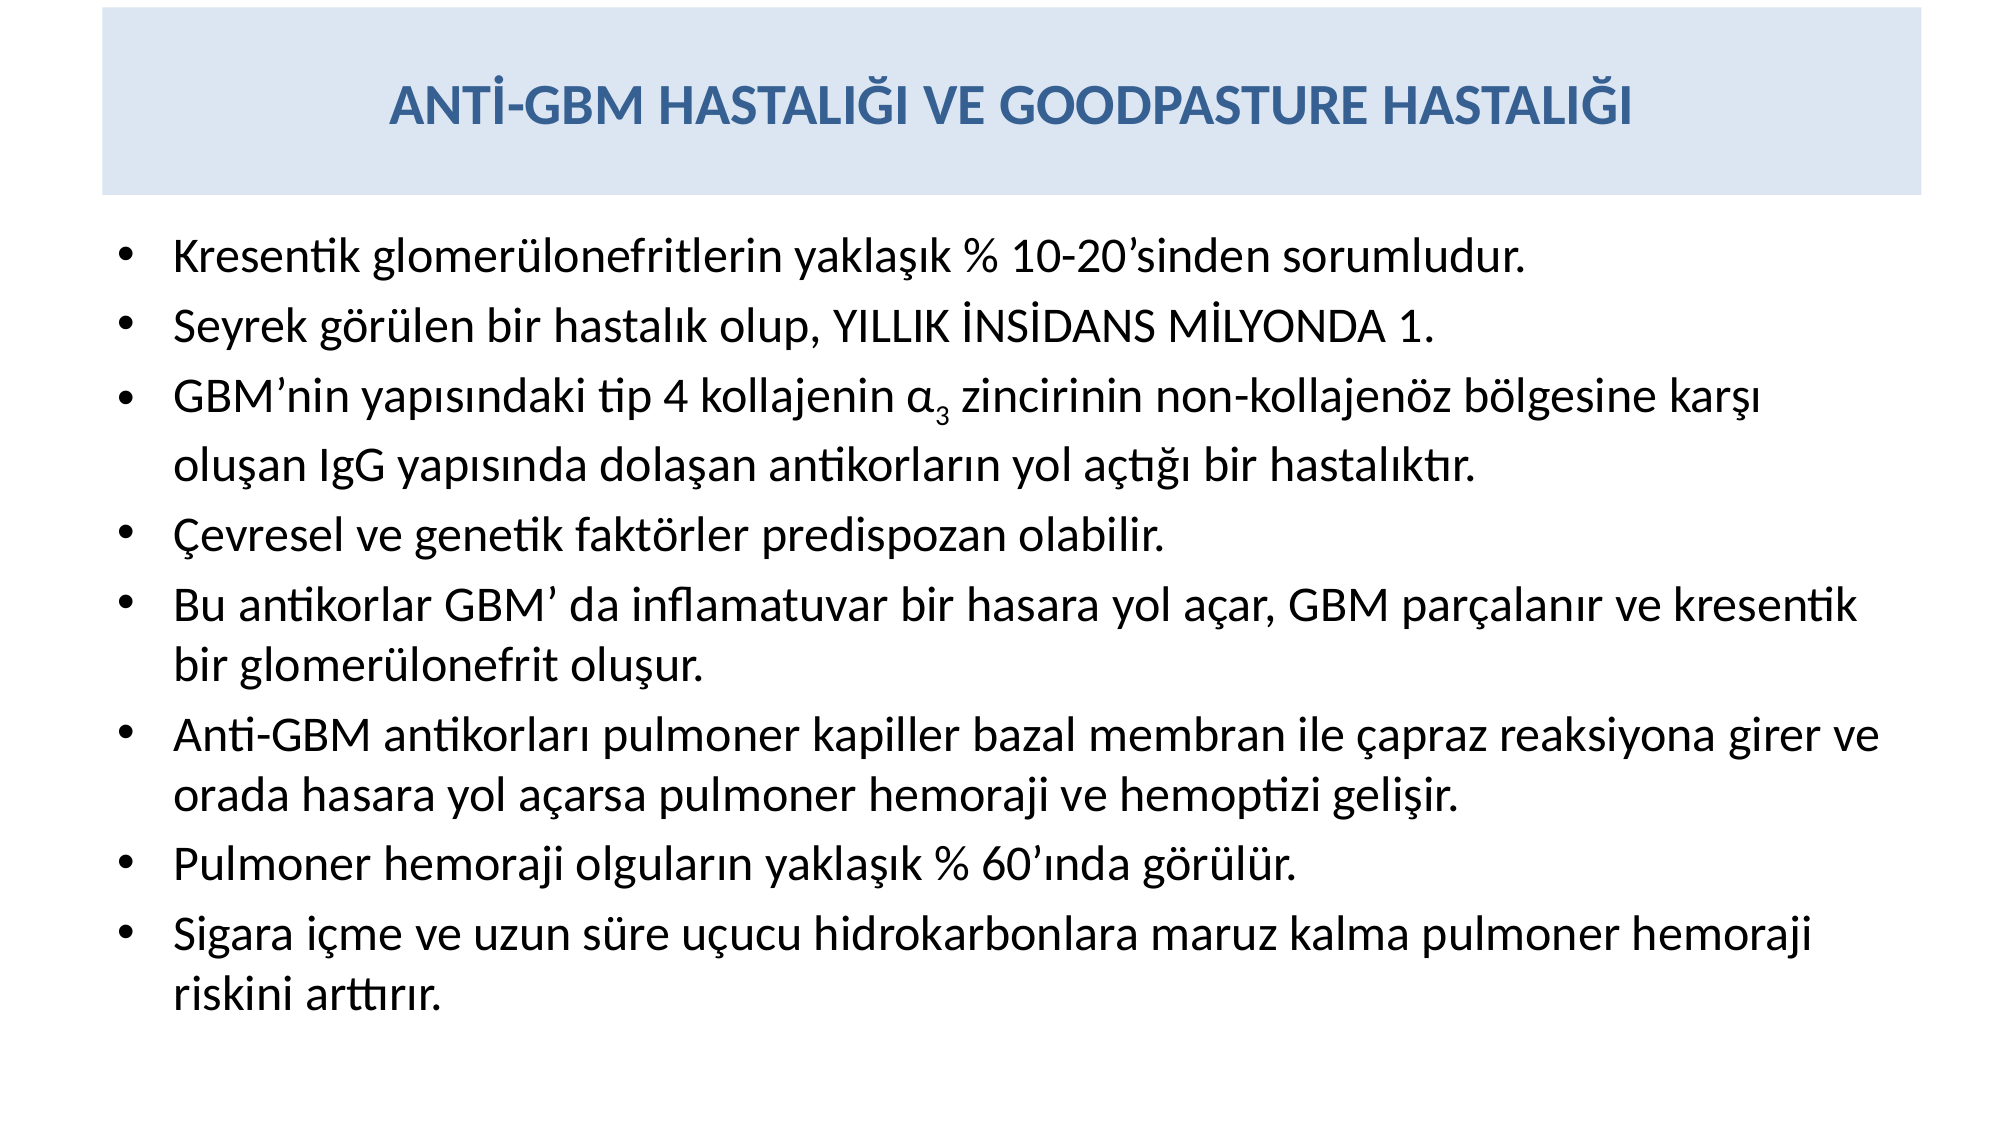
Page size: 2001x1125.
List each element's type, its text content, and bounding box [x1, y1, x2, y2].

list Kresentik glomerülonefritlerin yaklaşık % 10-20’sinden sorumludur. Seyrek görülen bir hastalık olup, YILLIK İNSİDANS MİLYONDA 1. GBM’nin yapısındaki tip 4 kollajenin α3 zincirinin non-kollajenöz bölgesine karşı oluşan IgG yapısında dolaşan antikorların yol açtığı bir hastalıktır. Çevresel ve genetik faktörler predispozan olabilir. Bu antikorlar GBM’ da inflamatuvar bir hasara yol açar, GBM parçalanır ve kresentik bir glomerülonefrit oluşur. Anti-GBM antikorları pulmoner kapiller bazal membran ile çapraz reaksiyona girer ve orada hasara yol açarsa pulmoner hemoraji ve hemoptizi gelişir. Pulmoner hemoraji olguların yaklaşık % 60’ında görülür. Sigara içme ve uzun süre uçucu hidrokarbonlara maruz kalma pulmoner hemoraji riskini arttırır. [102, 215, 1922, 1059]
title ANTİ-GBM HASTALIĞI VE GOODPASTURE HASTALIĞI [102, 7, 1922, 195]
